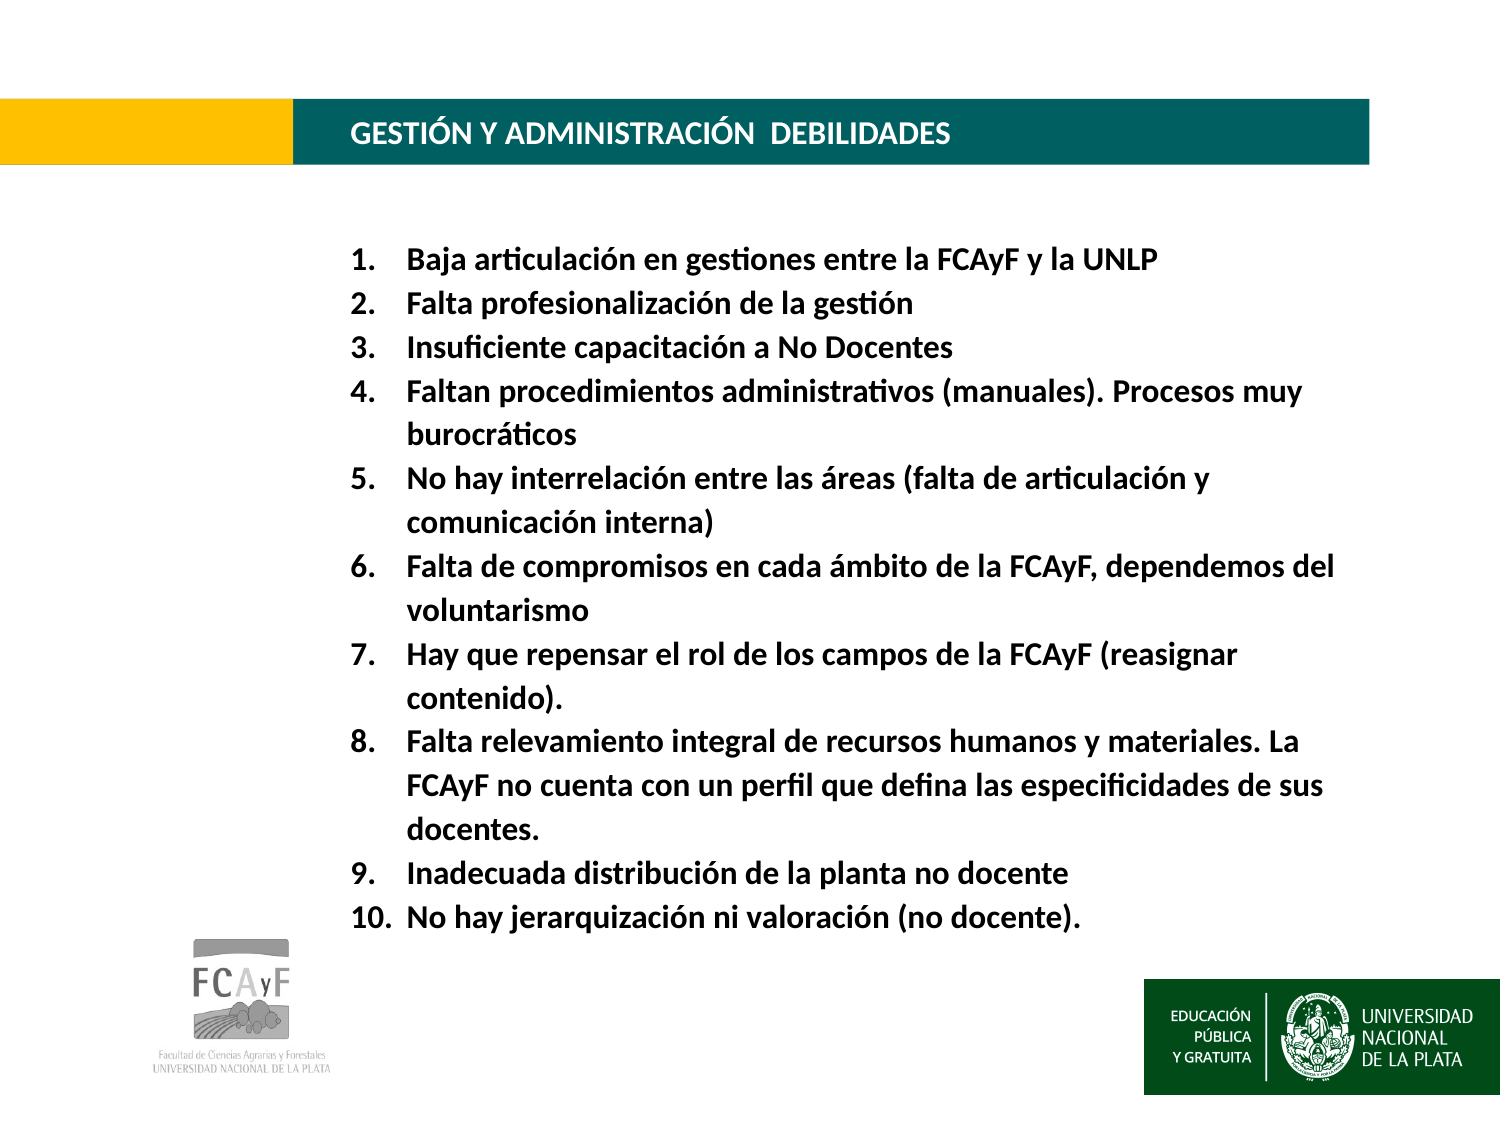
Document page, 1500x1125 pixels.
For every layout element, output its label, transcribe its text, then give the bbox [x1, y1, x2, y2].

text_box [294, 98, 1370, 165]
text_box GESTIÓN Y ADMINISTRACIÓN DEBILIDADES [335, 103, 1332, 159]
text_box [0, 98, 294, 165]
text_box Baja articulación en gestiones entre la FCAyF y la UNLP Falta profesionalización de la gestión Insuficiente capacitación a No Docentes Faltan procedimientos administrativos (manuales). Procesos muy burocráticos No hay interrelación entre las áreas (falta de articulación y comunicación interna) Falta de compromisos en cada ámbito de la FCAyF, dependemos del voluntarismo Hay que repensar el rol de los campos de la FCAyF (reasignar contenido). Falta relevamiento integral de recursos humanos y materiales. La FCAyF no cuenta con un perfil que defina las especificidades de sus docentes. Inadecuada distribución de la planta no docente No hay jerarquización ni valoración (no docente). [335, 225, 1368, 943]
picture [1144, 979, 1500, 1096]
picture [151, 939, 330, 1074]
